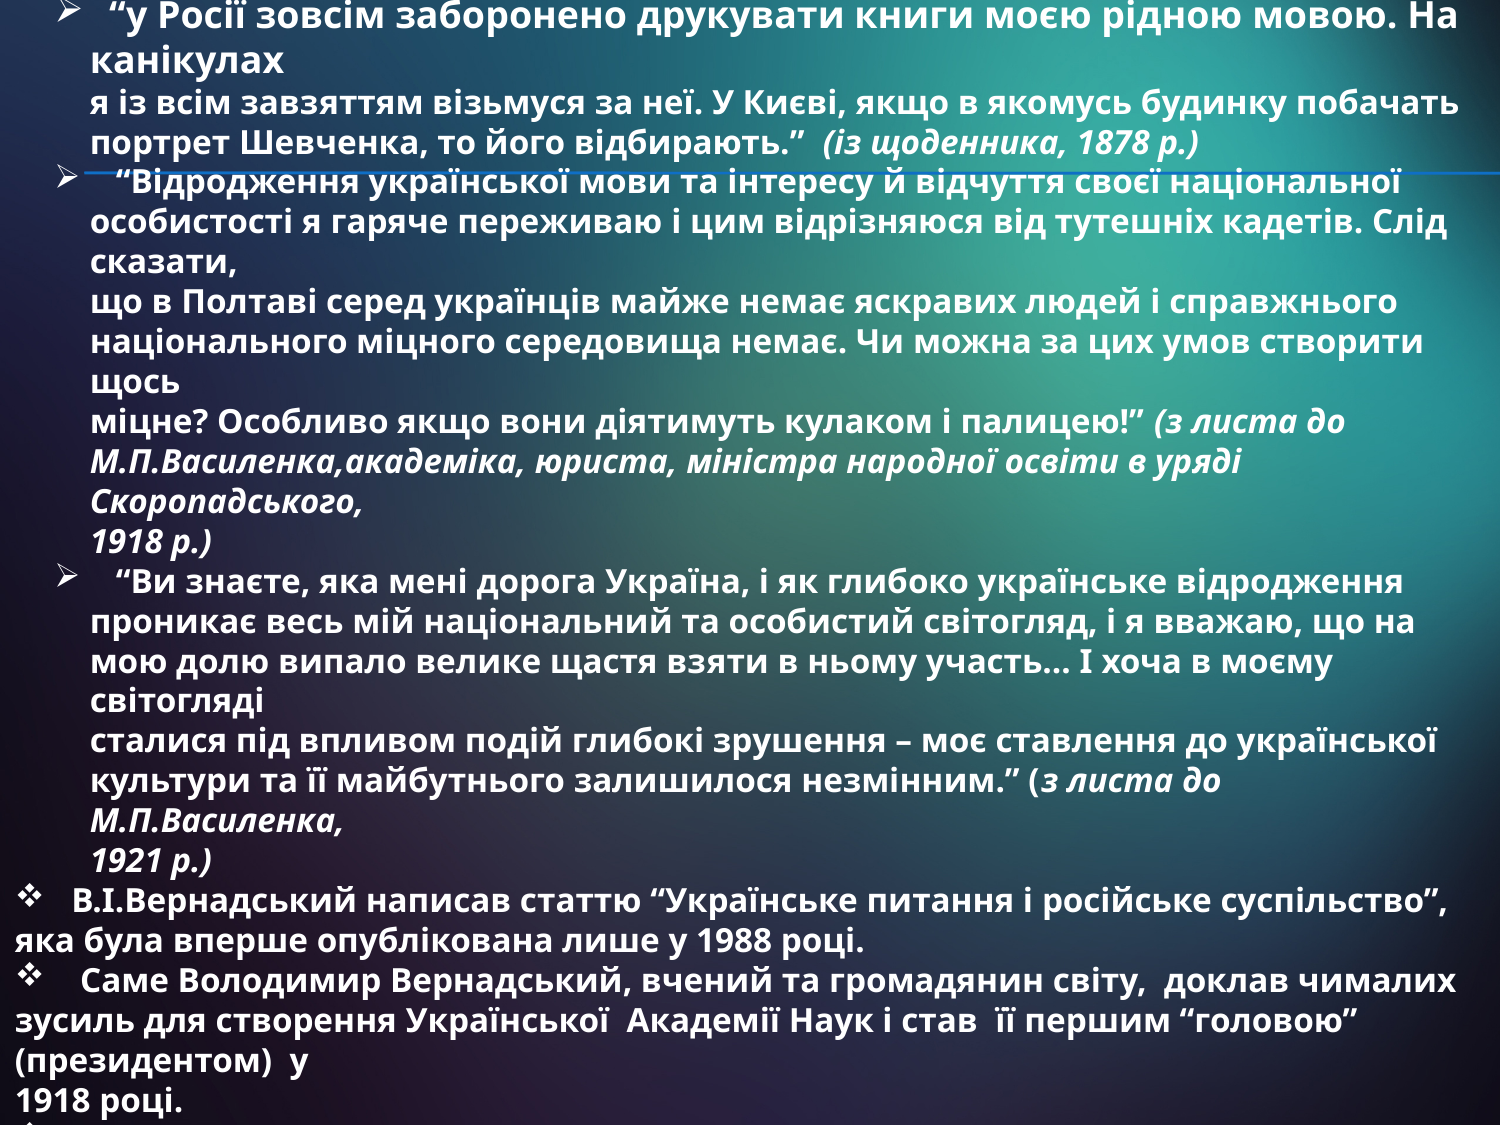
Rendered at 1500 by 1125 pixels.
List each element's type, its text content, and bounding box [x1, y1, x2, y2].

text_box Доля України і її народу хвилювали Вернадського завжди: “у Росії зовсім заборонено друкувати книги моєю рідною мовою. На канікулах я із всім завзяттям візьмуся за неї. У Києві, якщо в якомусь будинку побачать портрет Шевченка, то його відбирають.” (із щоденника, 1878 р.) “Відродження української мови та інтересу й відчуття своєї національної особистості я гаряче переживаю і цим відрізняюся від тутешніх кадетів. Слід сказати, що в Полтаві серед українців майже немає яскравих людей і справжнього національного міцного середовища немає. Чи можна за цих умов створити щось міцне? Особливо якщо вони діятимуть кулаком і палицею!” (з листа до М.П.Василенка,академіка, юриста, міністра народної освіти в уряді Скоропадського, 1918 р.) “Ви знаєте, яка мені дорога Україна, і як глибоко українське відродження проникає весь мій національний та особистий світогляд, і я вважаю, що на мою долю випало велике щастя взяти в ньому участь… І хоча в моєму світогляді сталися під впливом подій глибокі зрушення – моє ставлення до української культури та її майбутнього залишилося незмінним.” (з листа до М.П.Василенка, 1921 р.) В.І.Вернадський написав статтю “Українське питання і російське суспільство”, яка була вперше опублікована лише у 1988 році. Саме Володимир Вернадський, вчений та громадянин світу, доклав чималих зусиль для створення Української Академії Наук і став її першим “головою” (президентом) у 1918 році. Очолив універсальну Національну бібліотеку України при УАН у 1918 році. [0, 0, 1500, 1125]
